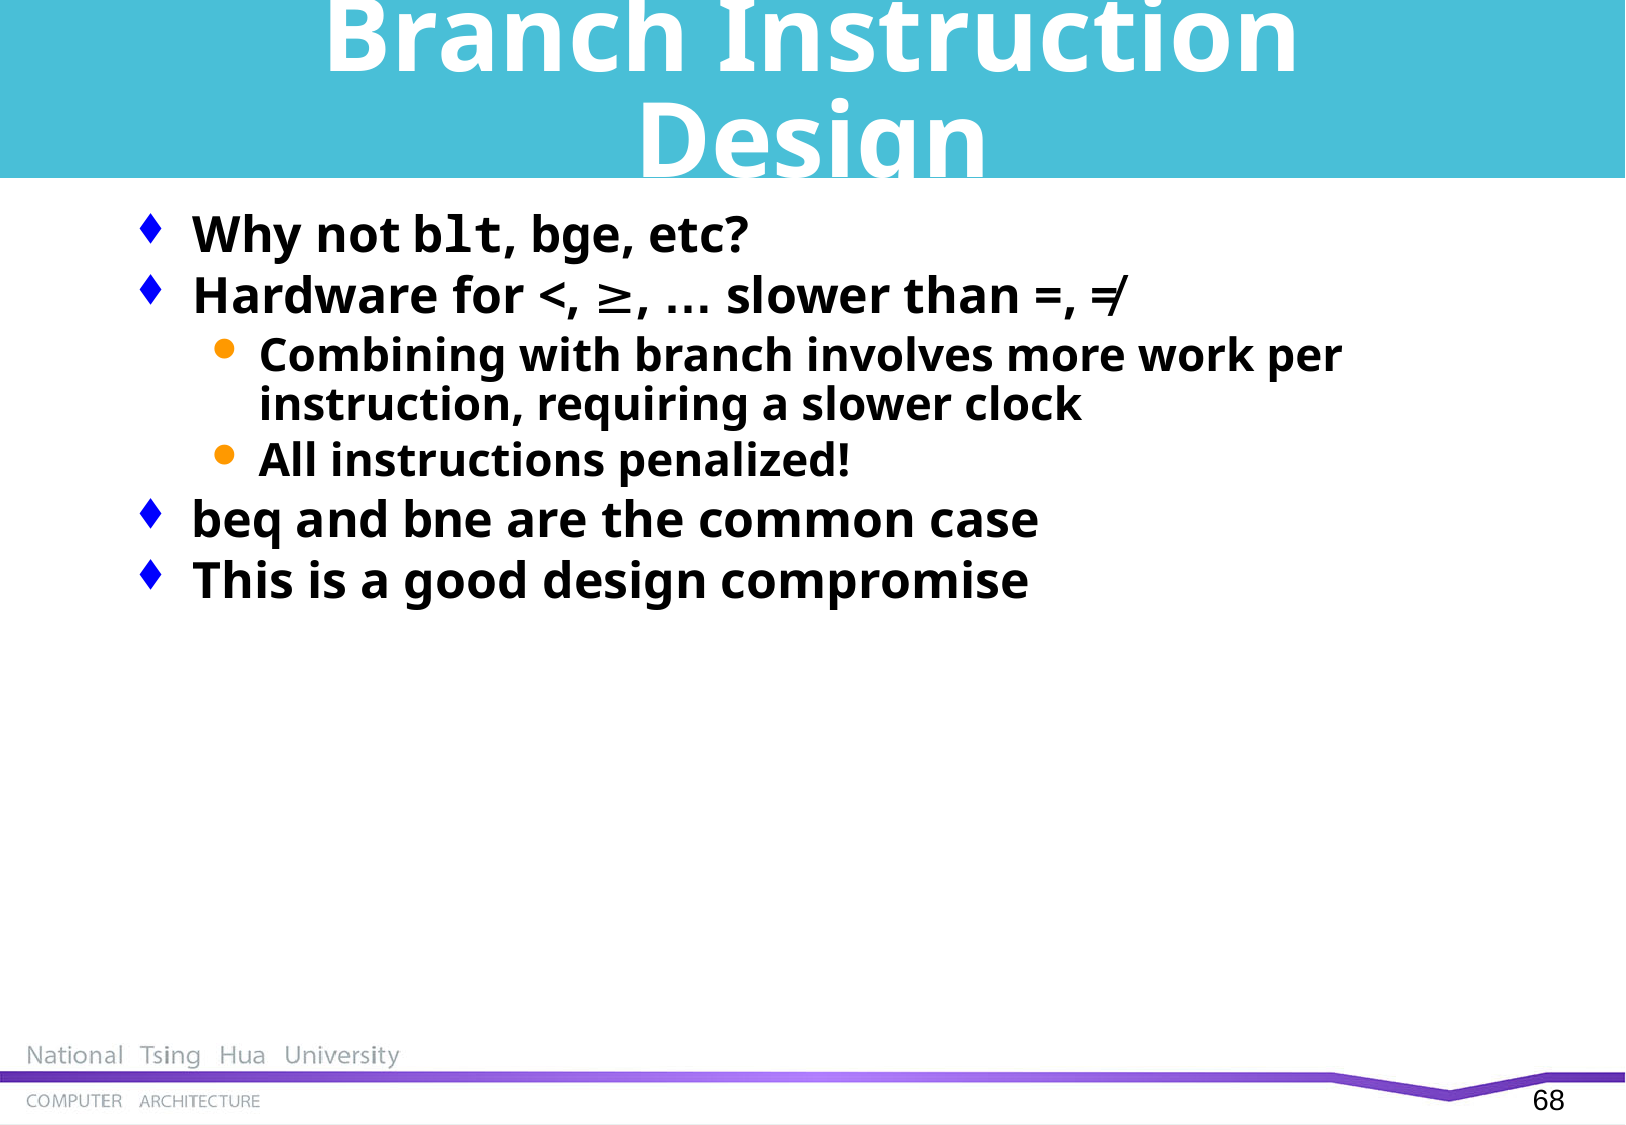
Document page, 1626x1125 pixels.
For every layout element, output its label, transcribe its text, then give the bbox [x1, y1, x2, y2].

title Branch Instruction Design [121, 19, 1504, 167]
picture [0, 0, 1626, 1125]
slide_number 67 [1241, 1060, 1581, 1125]
list Why not blt, bge, etc? Hardware for <, ≥, … slower than =, ≠ Combining with branch involves more work per instruction, requiring a slower clock All instructions penalized! beq and bne are the common case This is a good design compromise [121, 202, 1504, 1036]
